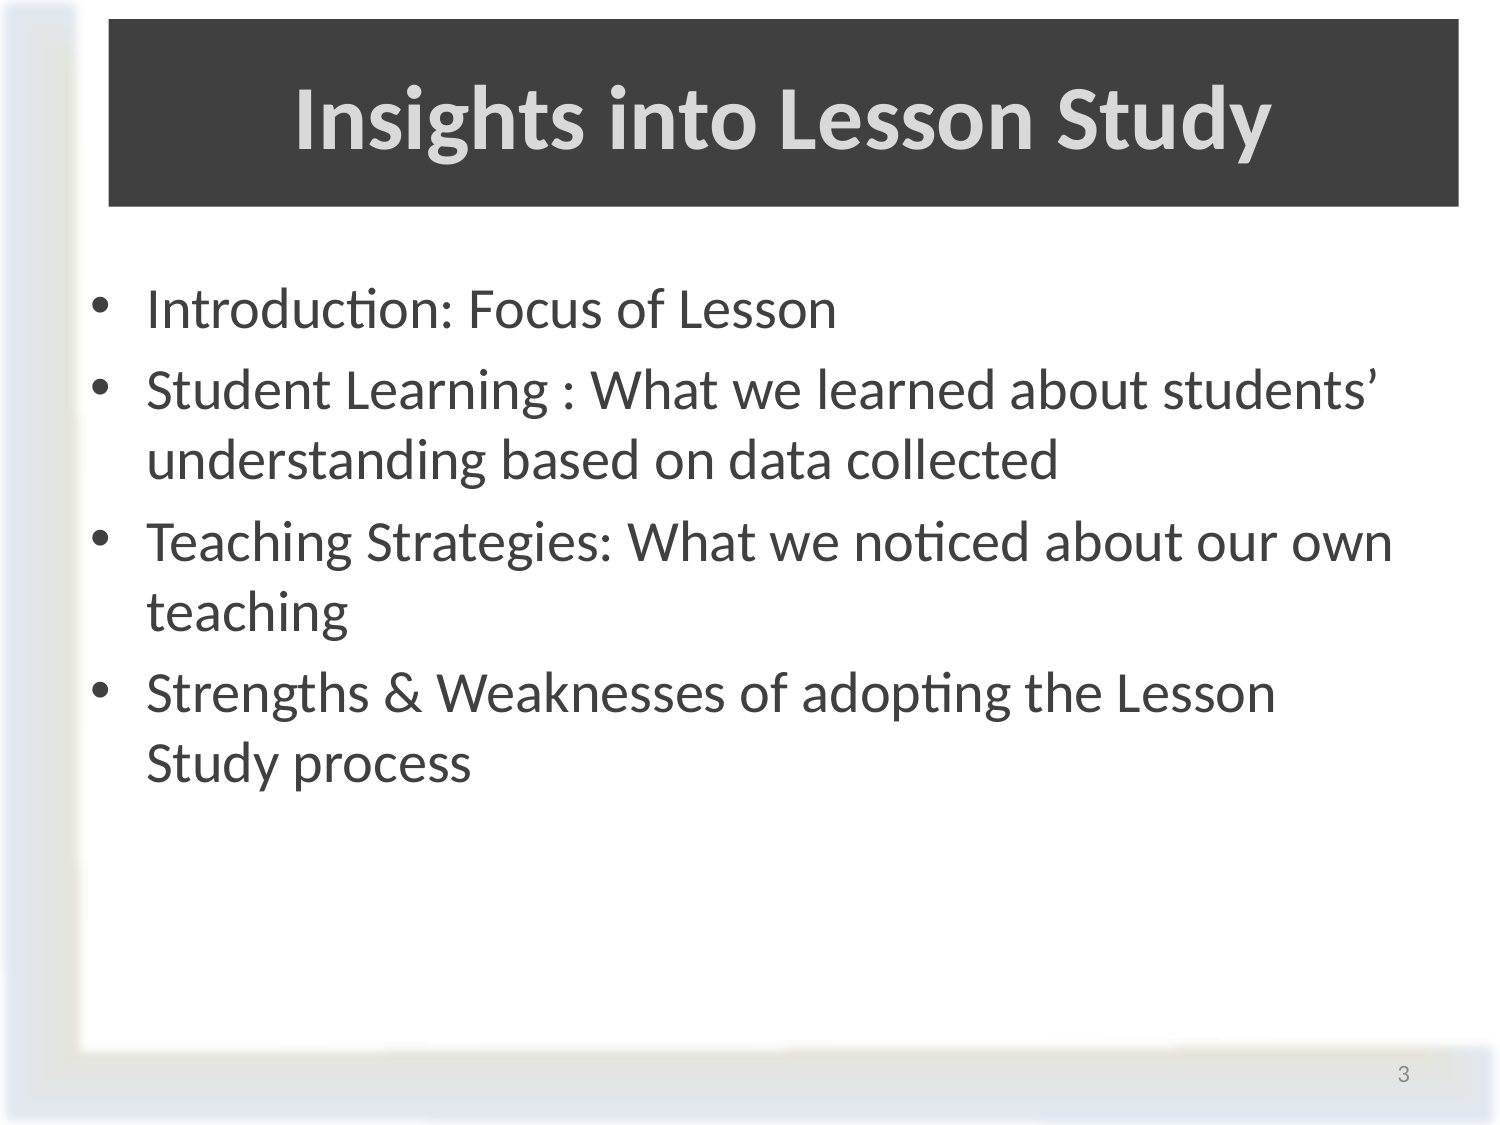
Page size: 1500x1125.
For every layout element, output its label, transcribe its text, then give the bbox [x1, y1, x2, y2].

slide_number 3 [1074, 1042, 1425, 1103]
title Insights into Lesson Study [108, 19, 1459, 207]
list Introduction: Focus of Lesson Student Learning : What we learned about students’ understanding based on data collected Teaching Strategies: What we noticed about our own teaching Strengths & Weaknesses of adopting the Lesson Study process [75, 262, 1425, 1005]
